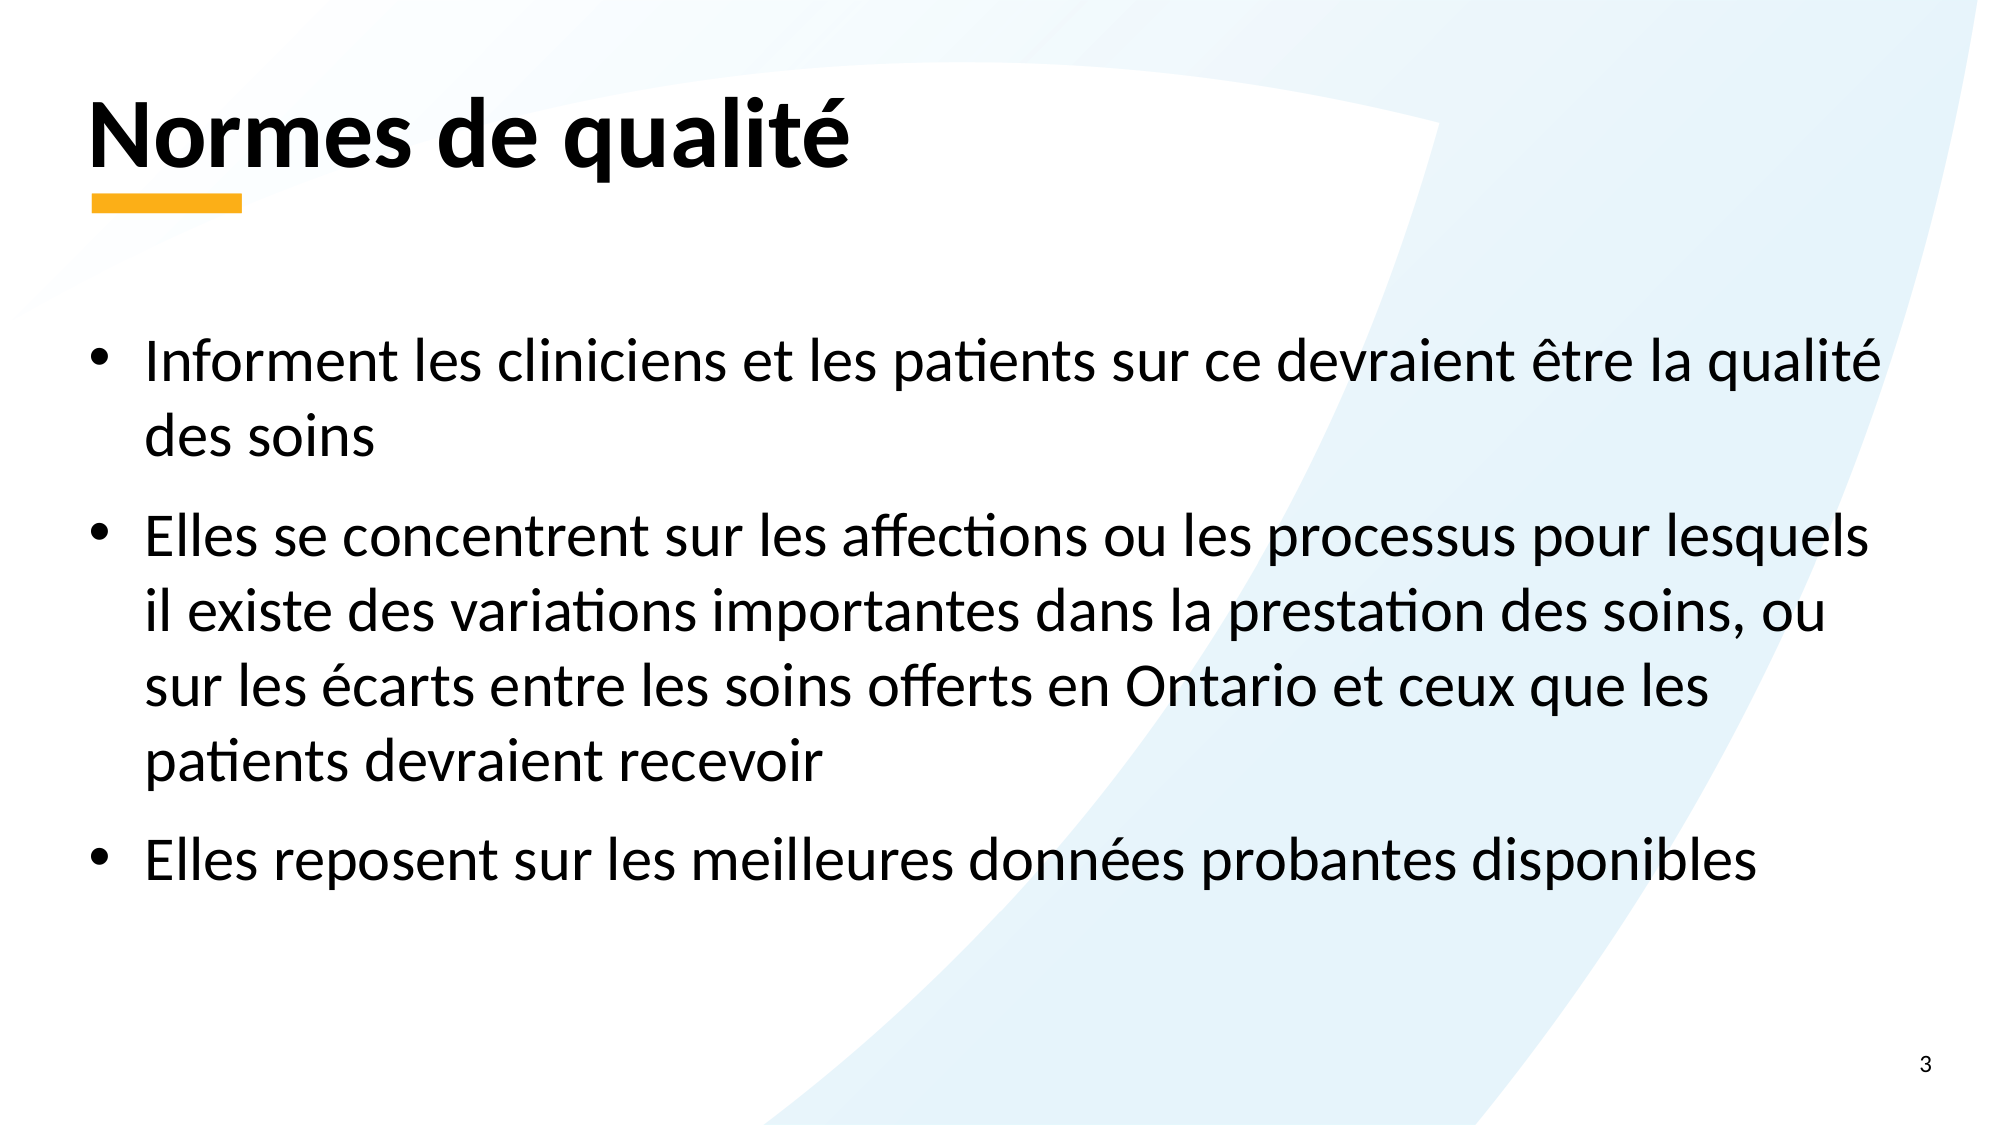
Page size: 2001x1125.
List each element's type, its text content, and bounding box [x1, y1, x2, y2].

slide_number 3 [1497, 1032, 1948, 1093]
picture [0, 0, 2001, 1125]
title Normes de qualité [87, 77, 1907, 192]
list Informent les cliniciens et les patients sur ce devraient être la qualité des soins Elles se concentrent sur les affections ou les processus pour lesquels il existe des variations importantes dans la prestation des soins, ou sur les écarts entre les soins offerts en Ontario et ceux que les patients devraient recevoir Elles reposent sur les meilleures données probantes disponibles [88, 318, 1908, 1063]
